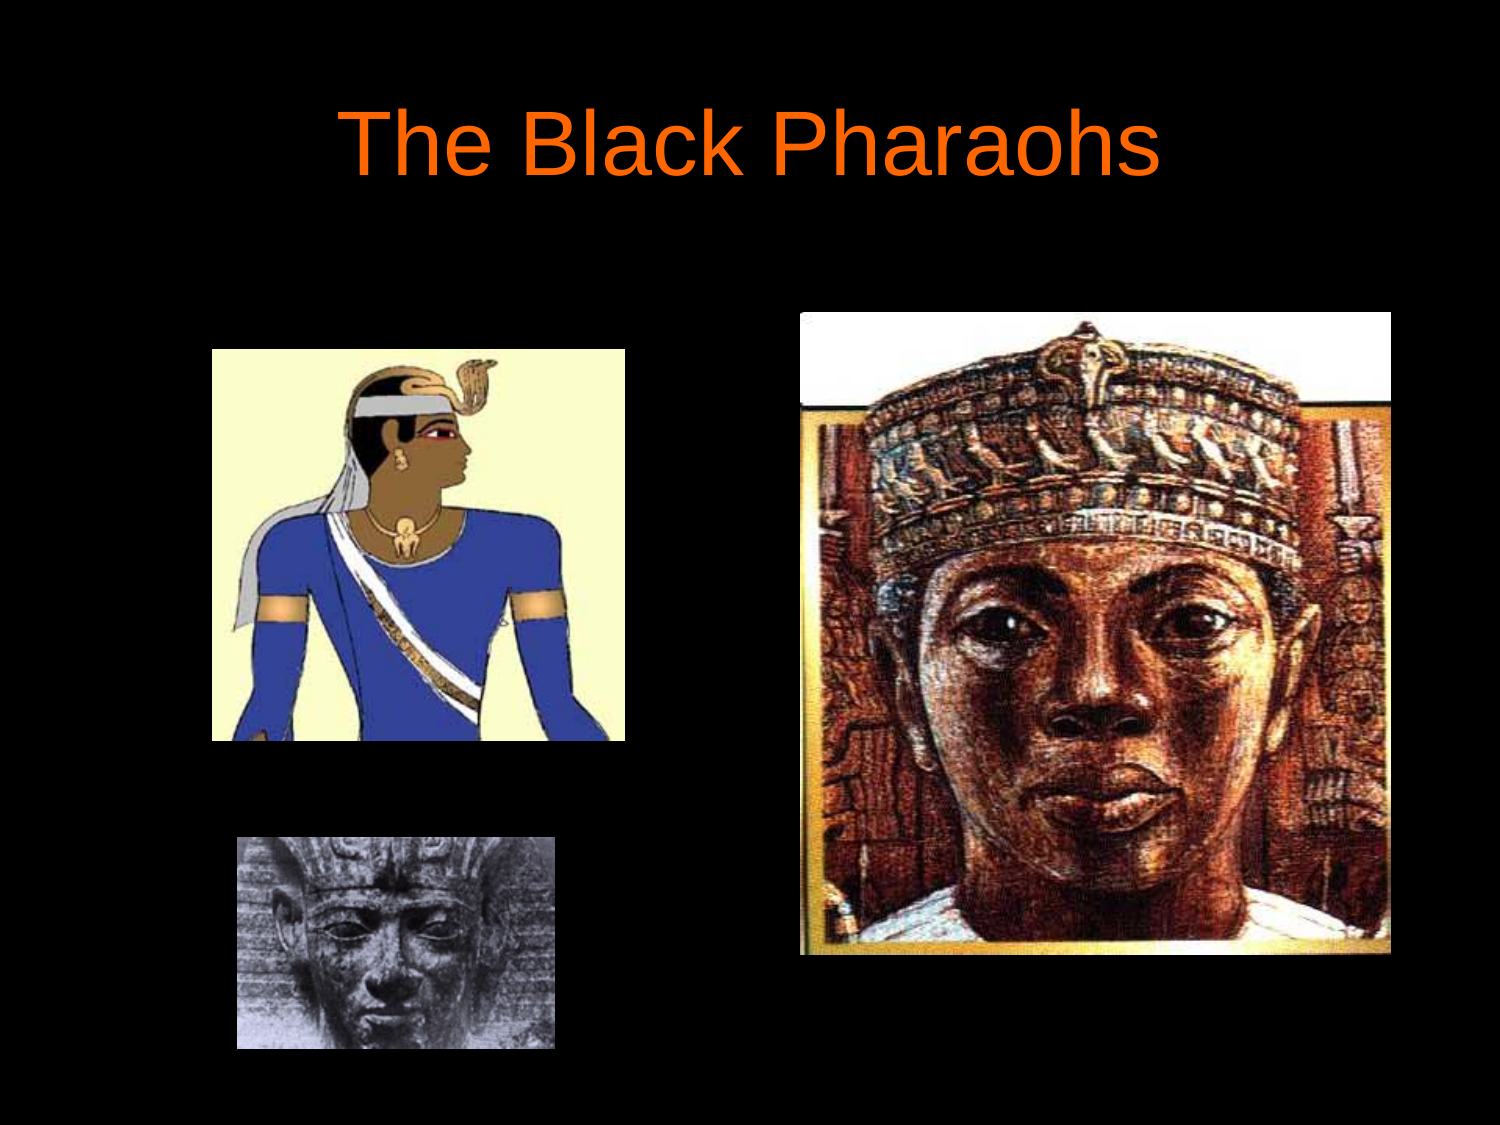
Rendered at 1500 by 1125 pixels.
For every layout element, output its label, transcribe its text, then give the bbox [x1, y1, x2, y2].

picture [799, 312, 1391, 955]
title The Black Pharaohs [75, 45, 1425, 233]
picture [212, 349, 626, 741]
picture [237, 837, 555, 1049]
